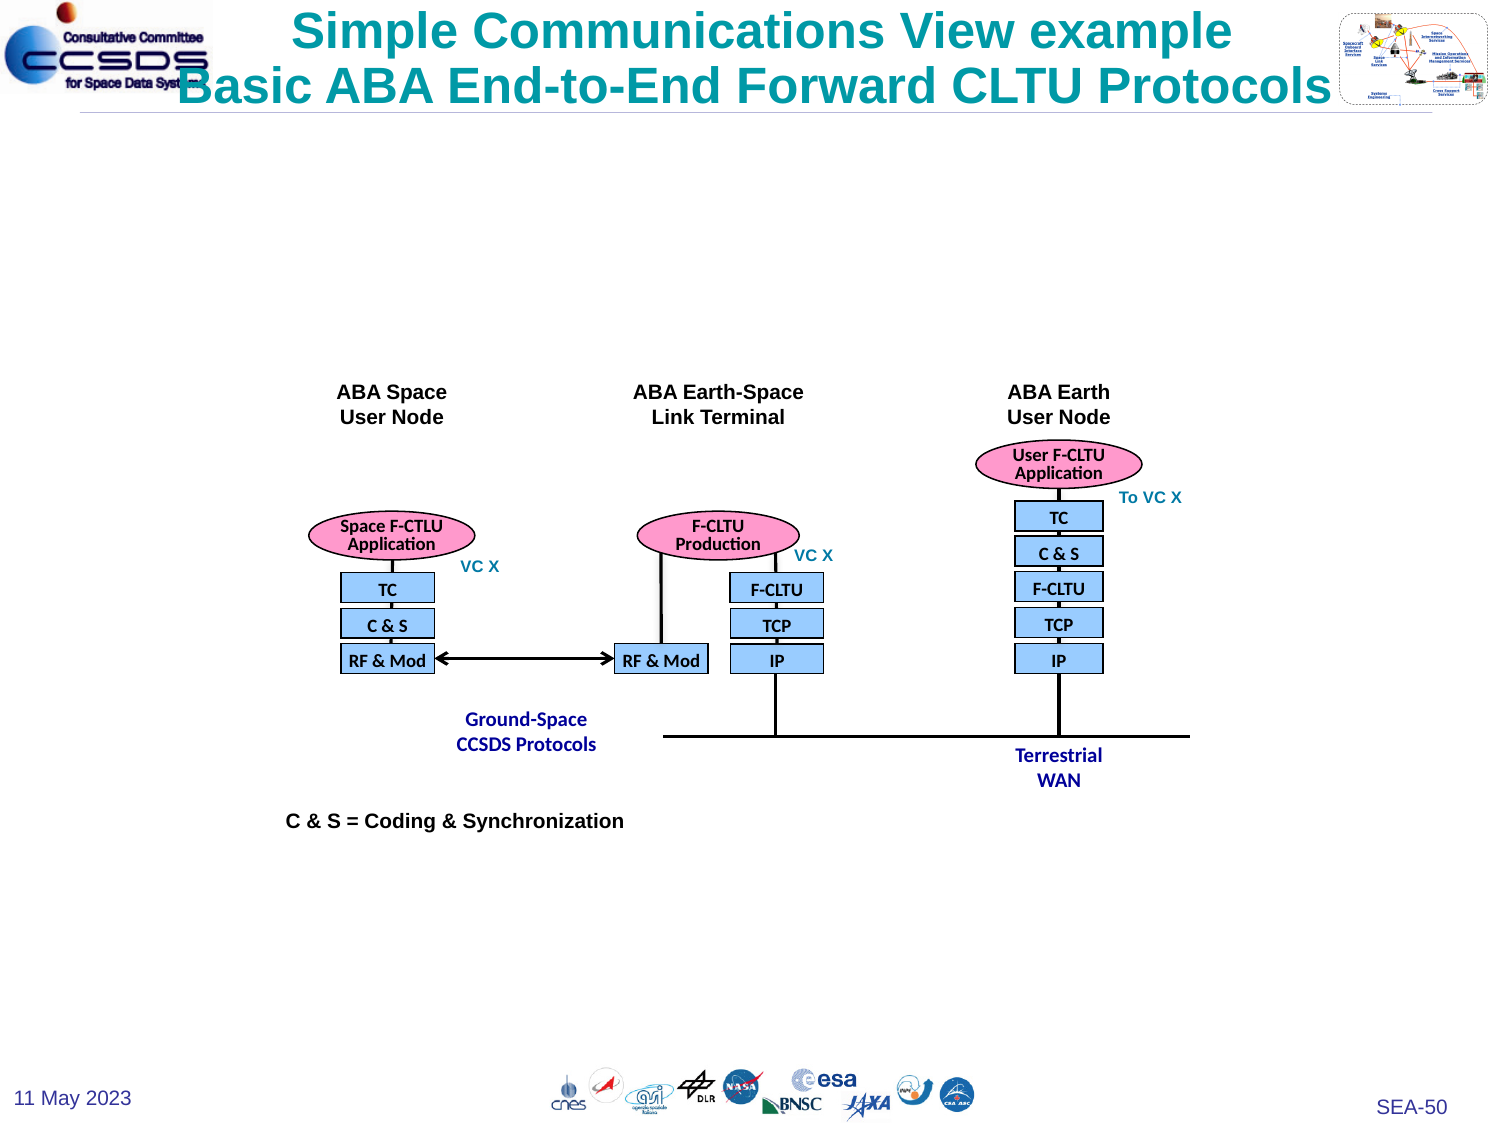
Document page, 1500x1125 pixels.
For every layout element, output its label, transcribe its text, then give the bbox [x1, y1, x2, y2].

text_box F-CLTU Production [637, 511, 800, 560]
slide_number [0, 1074, 285, 1120]
text_box C & S = Coding & Synchronization [270, 800, 640, 840]
text_box TCP [730, 608, 770, 639]
text_box C & S [1064, 536, 1103, 566]
text_box TC [1015, 500, 1054, 532]
text_box VC X [445, 548, 515, 583]
text_box User F-CLTU Application [975, 440, 1143, 489]
text_box C & S [340, 608, 385, 639]
text_box RF & Mod [614, 643, 709, 674]
text_box ABA Earth User Node [967, 371, 1151, 436]
text_box Terrestrial WAN [973, 745, 1145, 799]
text_box Ground-Space CCSDS Protocols [429, 698, 624, 764]
text_box Space F-CTLU Application [308, 511, 475, 560]
picture [549, 1064, 975, 1125]
text_box F-CLTU [783, 572, 824, 603]
text_box VC X [779, 537, 849, 573]
text_box C & S [398, 608, 435, 639]
text_box TC [398, 572, 435, 603]
text_box ABA Space User Node [305, 371, 479, 436]
text_box TC [340, 572, 385, 603]
text_box TCP [783, 608, 824, 639]
text_box ABA Earth-Space Link Terminal [613, 371, 824, 436]
text_box TCP [1015, 607, 1054, 638]
picture [1400, 12, 1488, 106]
picture [0, 0, 125, 94]
text_box TC [1064, 500, 1103, 532]
text_box IP [730, 643, 824, 674]
title Simple Communications View example Basic ABA End-to-End Forward CLTU Protocols [125, 0, 1400, 122]
text_box F-CLTU [730, 572, 770, 603]
text_box RF & Mod [340, 643, 435, 674]
text_box IP [1015, 643, 1103, 674]
text_box To VC X [1103, 479, 1197, 515]
text_box C & S [1015, 536, 1054, 566]
text_box F-CLTU [1015, 571, 1054, 602]
text_box TCP [1064, 607, 1103, 638]
text_box F-CLTU [1064, 571, 1103, 602]
